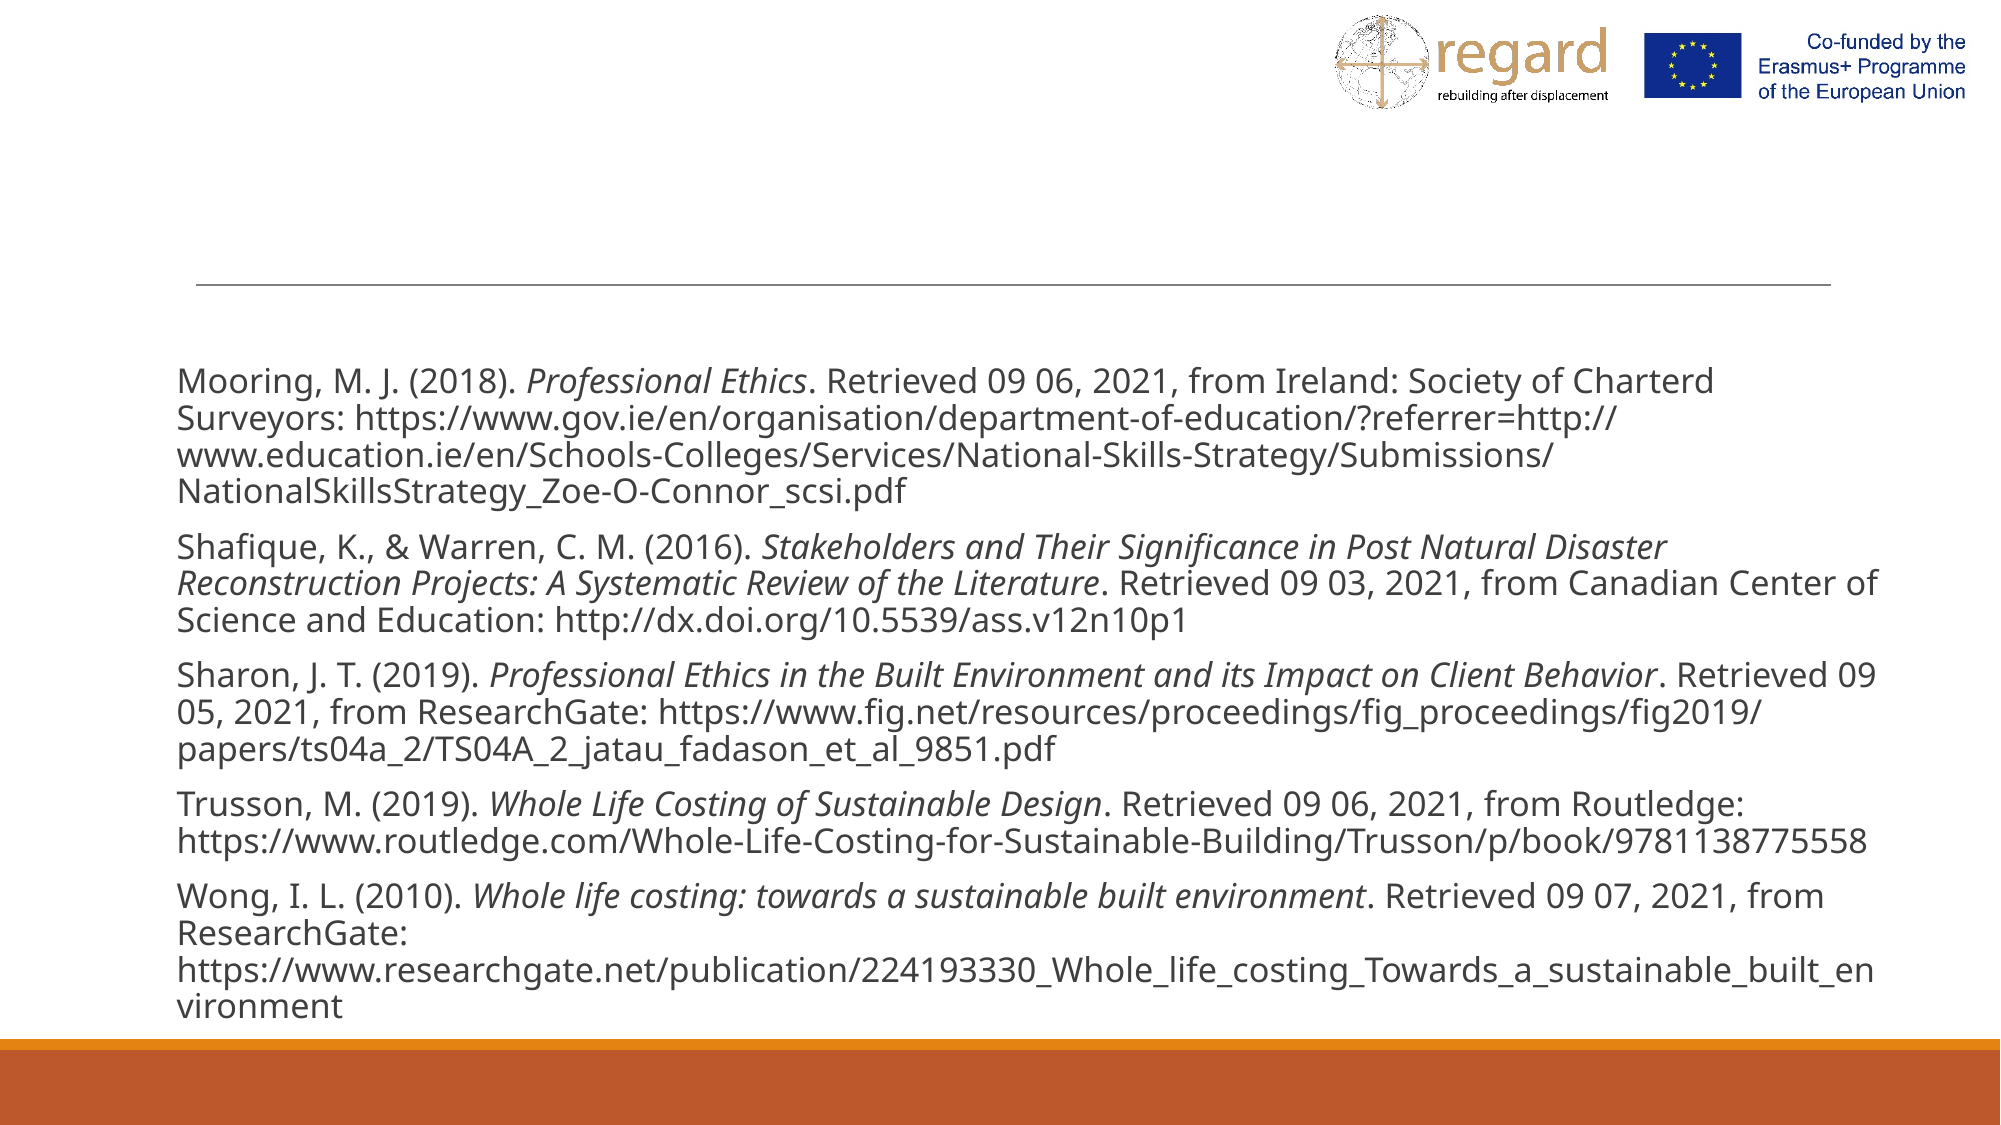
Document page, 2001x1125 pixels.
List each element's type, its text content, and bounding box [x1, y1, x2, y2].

picture [1335, 15, 1610, 109]
list Mooring, M. J. (2018). Professional Ethics. Retrieved 09 06, 2021, from Ireland: Society of Charterd Surveyors: https://www.gov.ie/en/organisation/department-of-education/?referrer=http://www.education.ie/en/Schools-Colleges/Services/National-Skills-Strategy/Submissions/NationalSkillsStrategy_Zoe-O-Connor_scsi.pdf Shafique, K., & Warren, C. M. (2016). Stakeholders and Their Significance in Post Natural Disaster Reconstruction Projects: A Systematic Review of the Literature. Retrieved 09 03, 2021, from Canadian Center of Science and Education: http://dx.doi.org/10.5539/ass.v12n10p1 Sharon, J. T. (2019). Professional Ethics in the Built Environment and its Impact on Client Behavior. Retrieved 09 05, 2021, from ResearchGate: https://www.fig.net/resources/proceedings/fig_proceedings/fig2019/papers/ts04a_2/TS04A_2_jatau_fadason_et_al_9851.pdf Trusson, M. (2019). Whole Life Costing of Sustainable Design. Retrieved 09 06, 2021, from Routledge: https://www.routledge.com/Whole-Life-Costing-for-Sustainable-Building/Trusson/p/book/9781138775558 Wong, I. L. (2010). Whole life costing: towards a sustainable built environment. Retrieved 09 07, 2021, from ResearchGate: https://www.researchgate.net/publication/224193330_Whole_life_costing_Towards_a_sustainable_built_environment [163, 289, 1889, 1048]
picture [1624, 14, 1982, 117]
